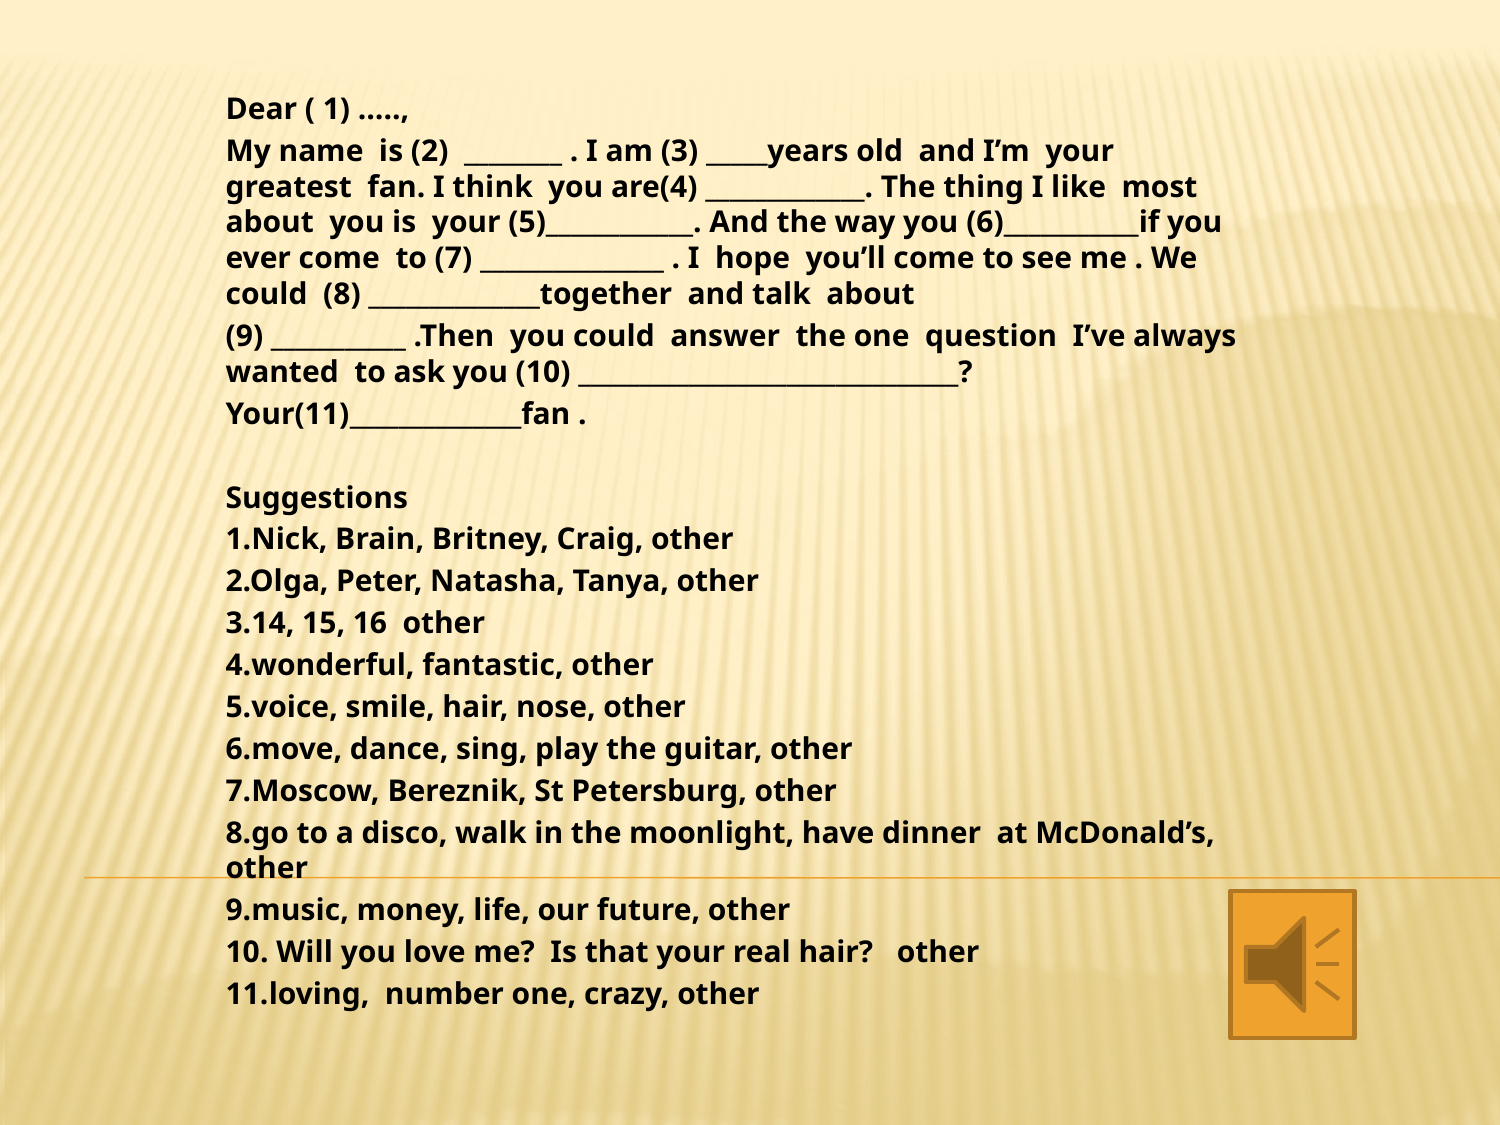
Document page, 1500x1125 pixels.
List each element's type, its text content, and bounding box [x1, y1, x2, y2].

subtitle Dear ( 1) ….., My name is (2) ________ . I am (3) _____years old and I’m your greatest fan. I think you are(4) _____________. The thing I like most about you is your (5)____________. And the way you (6)___________if you ever come to (7) _______________ . I hope you’ll come to see me . We could (8) ______________together and talk about (9) ___________ .Then you could answer the one question I’ve always wanted to ask you (10) _______________________________? Your(11)______________fan . Suggestions 1.Nick, Brain, Britney, Craig, other 2.Olga, Peter, Natasha, Tanya, other 3.14, 15, 16 other 4.wonderful, fantastic, other 5.voice, smile, hair, nose, other 6.move, dance, sing, play the guitar, other 7.Moscow, Bereznik, St Petersburg, other 8.go to a disco, walk in the moonlight, have dinner at McDonald’s, other 9.music, money, life, our future, other 10. Will you love me? Is that your real hair? other 11.loving, number one, crazy, other [210, 82, 1261, 1032]
text_box [1228, 889, 1357, 1040]
